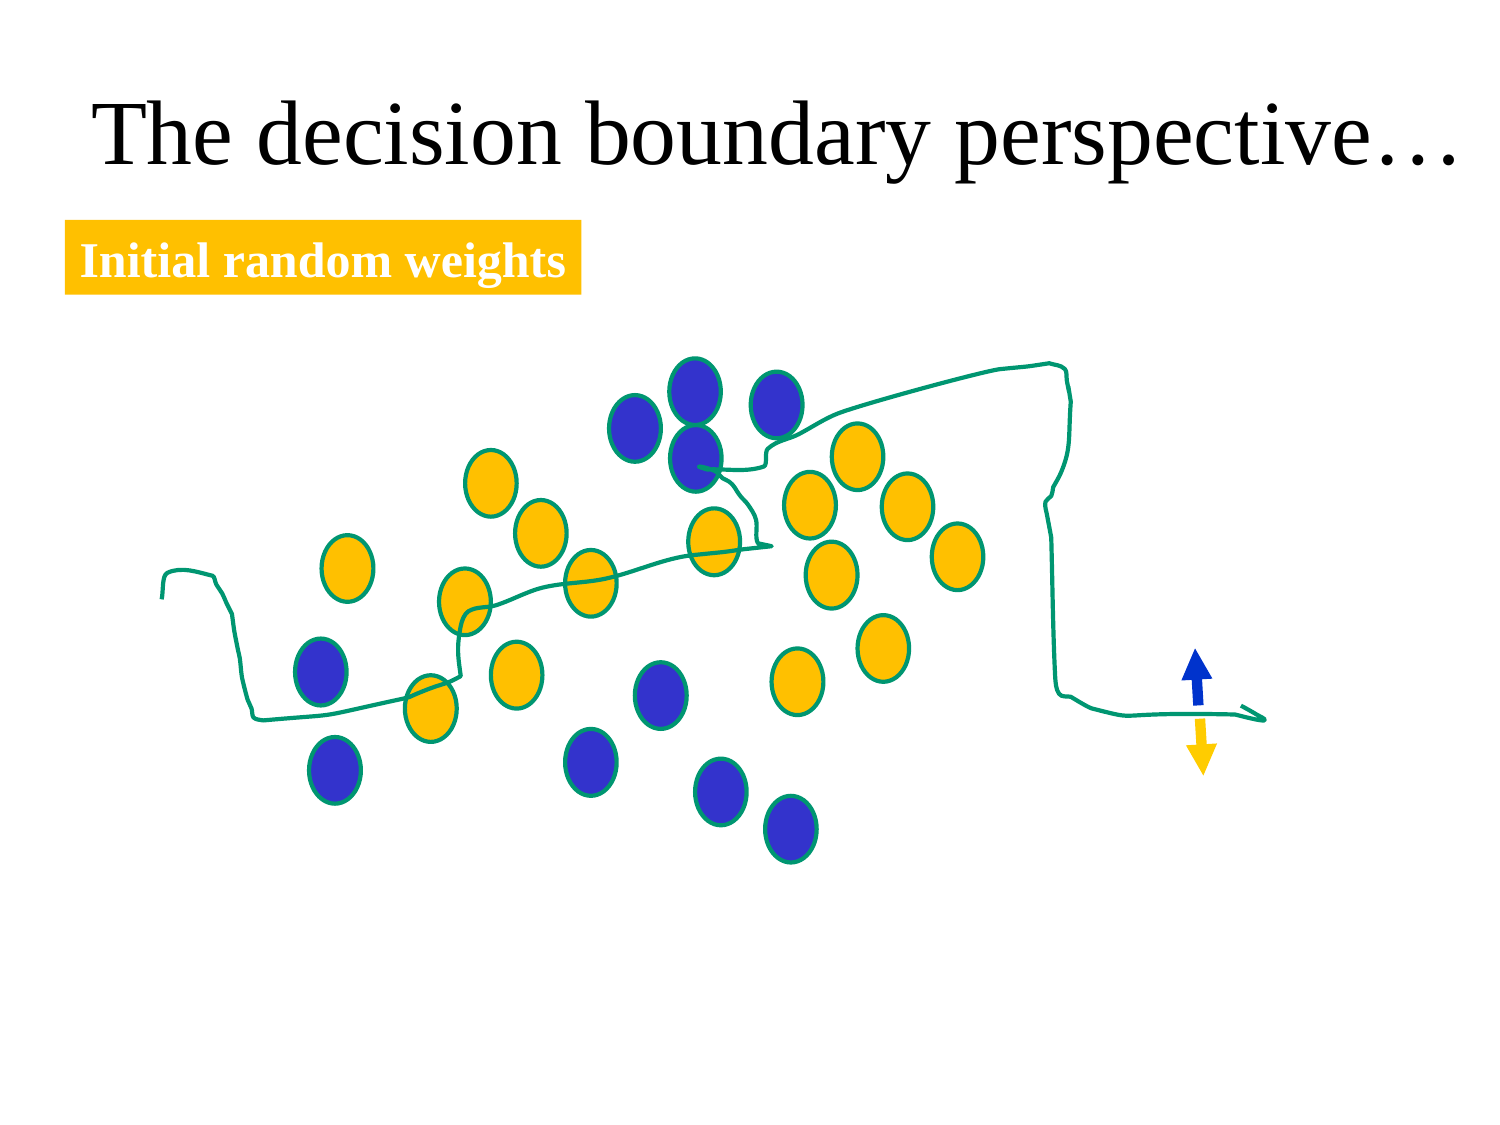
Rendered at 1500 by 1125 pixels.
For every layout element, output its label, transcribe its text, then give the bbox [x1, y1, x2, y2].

text_box [686, 506, 743, 553]
text_box [769, 660, 826, 718]
text_box Initial random weights [64, 219, 582, 295]
text_box [860, 669, 904, 684]
text_box [319, 533, 376, 604]
text_box [667, 425, 724, 494]
text_box [606, 392, 663, 464]
text_box [436, 566, 493, 628]
text_box [488, 639, 545, 711]
text_box [512, 497, 569, 569]
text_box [1199, 718, 1204, 776]
text_box [563, 547, 618, 581]
text_box [402, 684, 459, 744]
text_box [667, 356, 723, 428]
text_box [306, 734, 363, 806]
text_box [1194, 648, 1199, 706]
text_box [763, 793, 819, 865]
text_box [563, 726, 619, 798]
title The decision boundary perspective… [57, 66, 1500, 191]
text_box [462, 630, 481, 638]
text_box [159, 361, 1267, 723]
text_box [463, 447, 519, 519]
text_box [692, 756, 749, 828]
text_box [632, 660, 689, 732]
text_box [748, 369, 805, 441]
